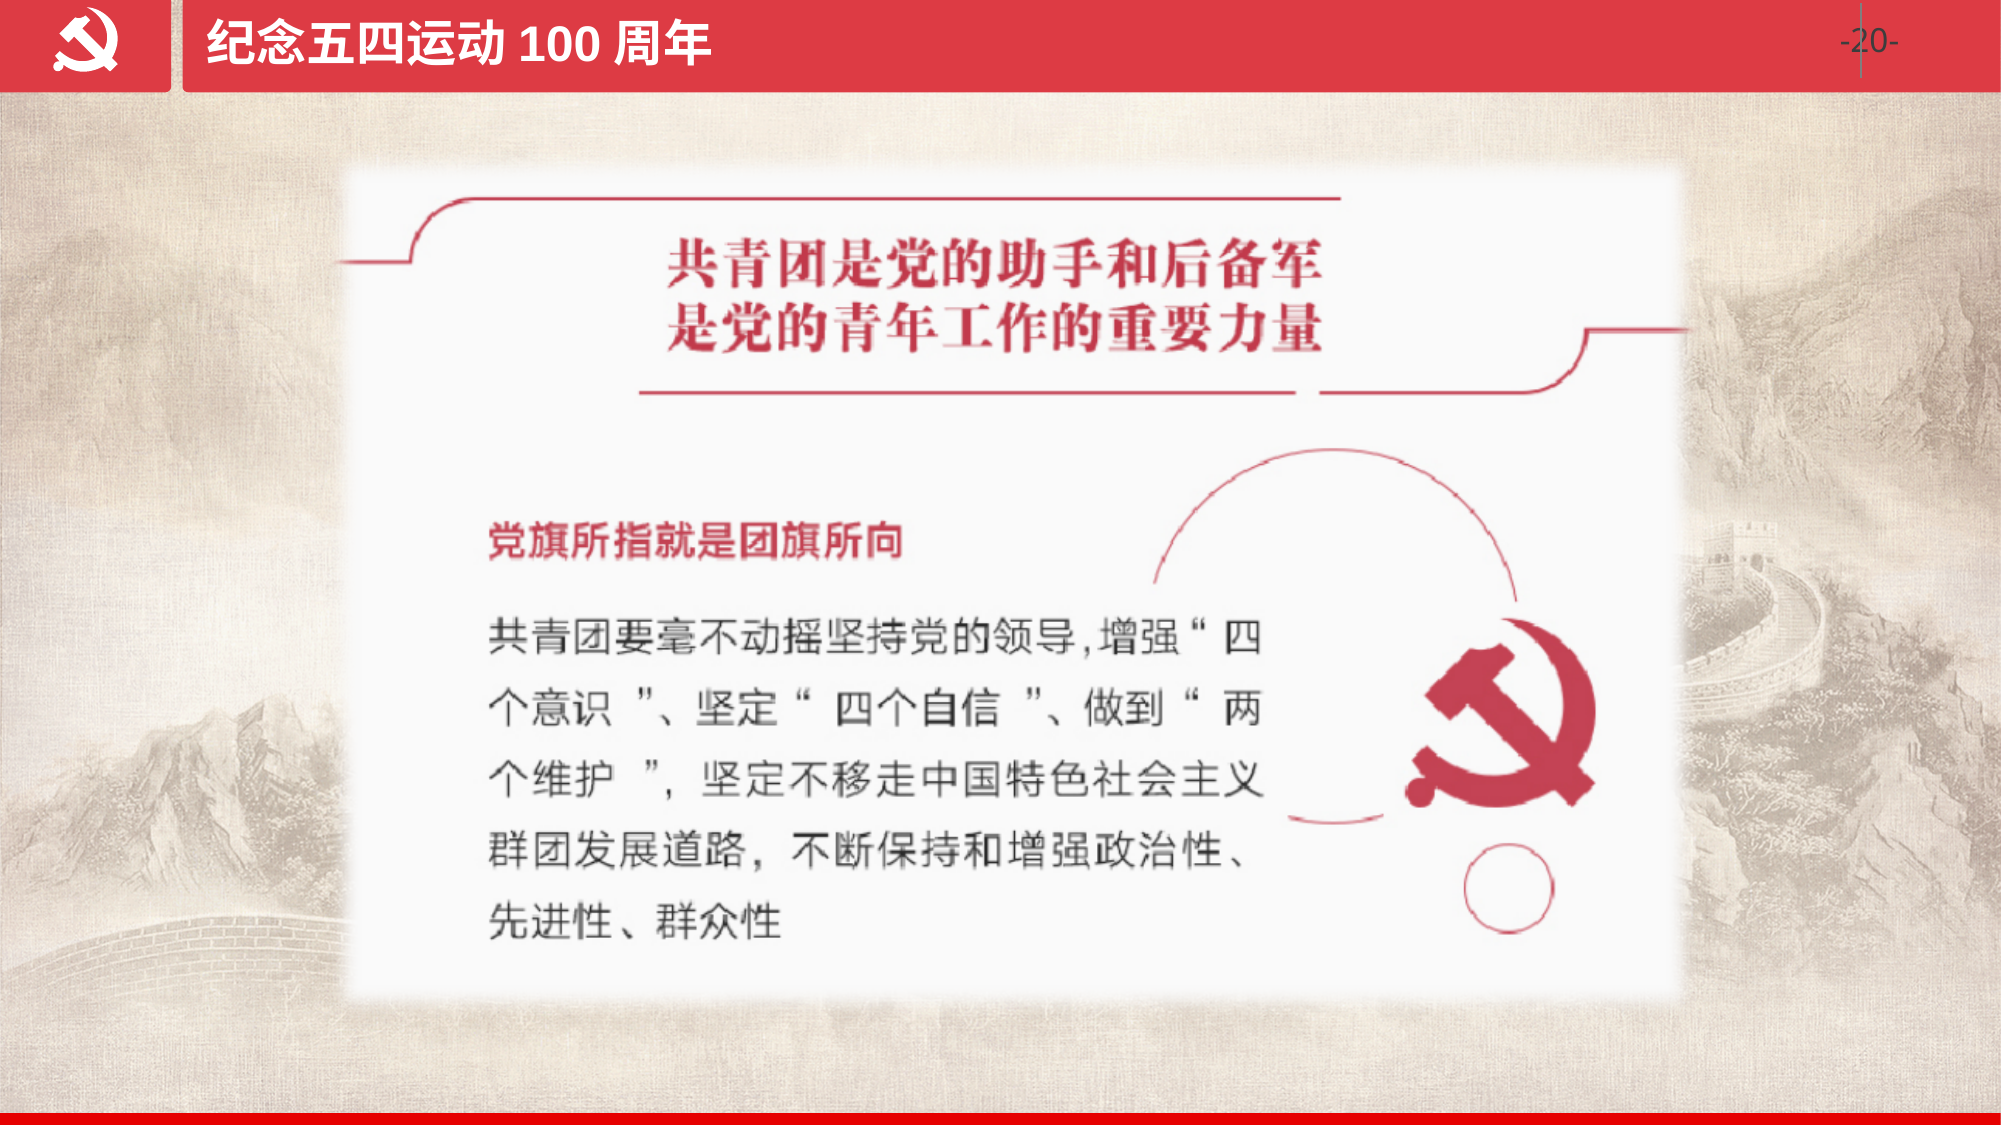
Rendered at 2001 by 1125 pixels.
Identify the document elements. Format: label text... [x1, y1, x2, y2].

text_box 纪念五四运动100周年 [191, 0, 1544, 83]
picture [0, 0, 2001, 1113]
